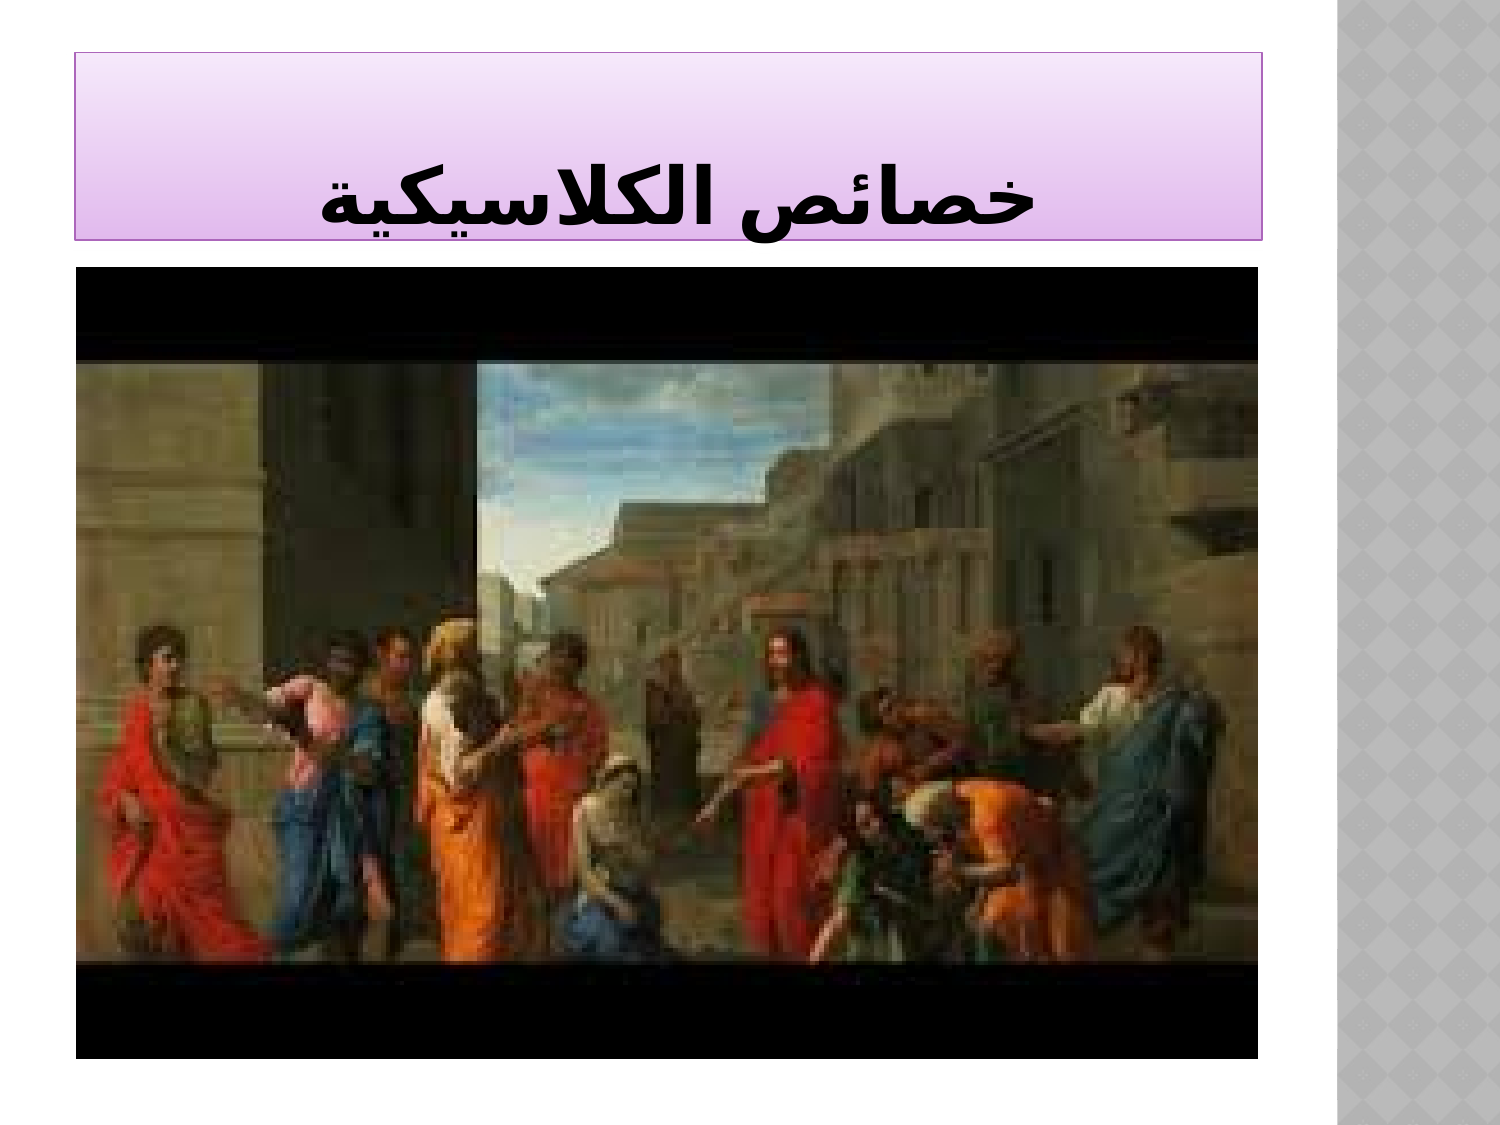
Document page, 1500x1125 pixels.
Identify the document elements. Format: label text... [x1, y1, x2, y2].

title خصائص الكلاسيكية [74, 52, 1263, 241]
picture [76, 266, 1259, 1059]
